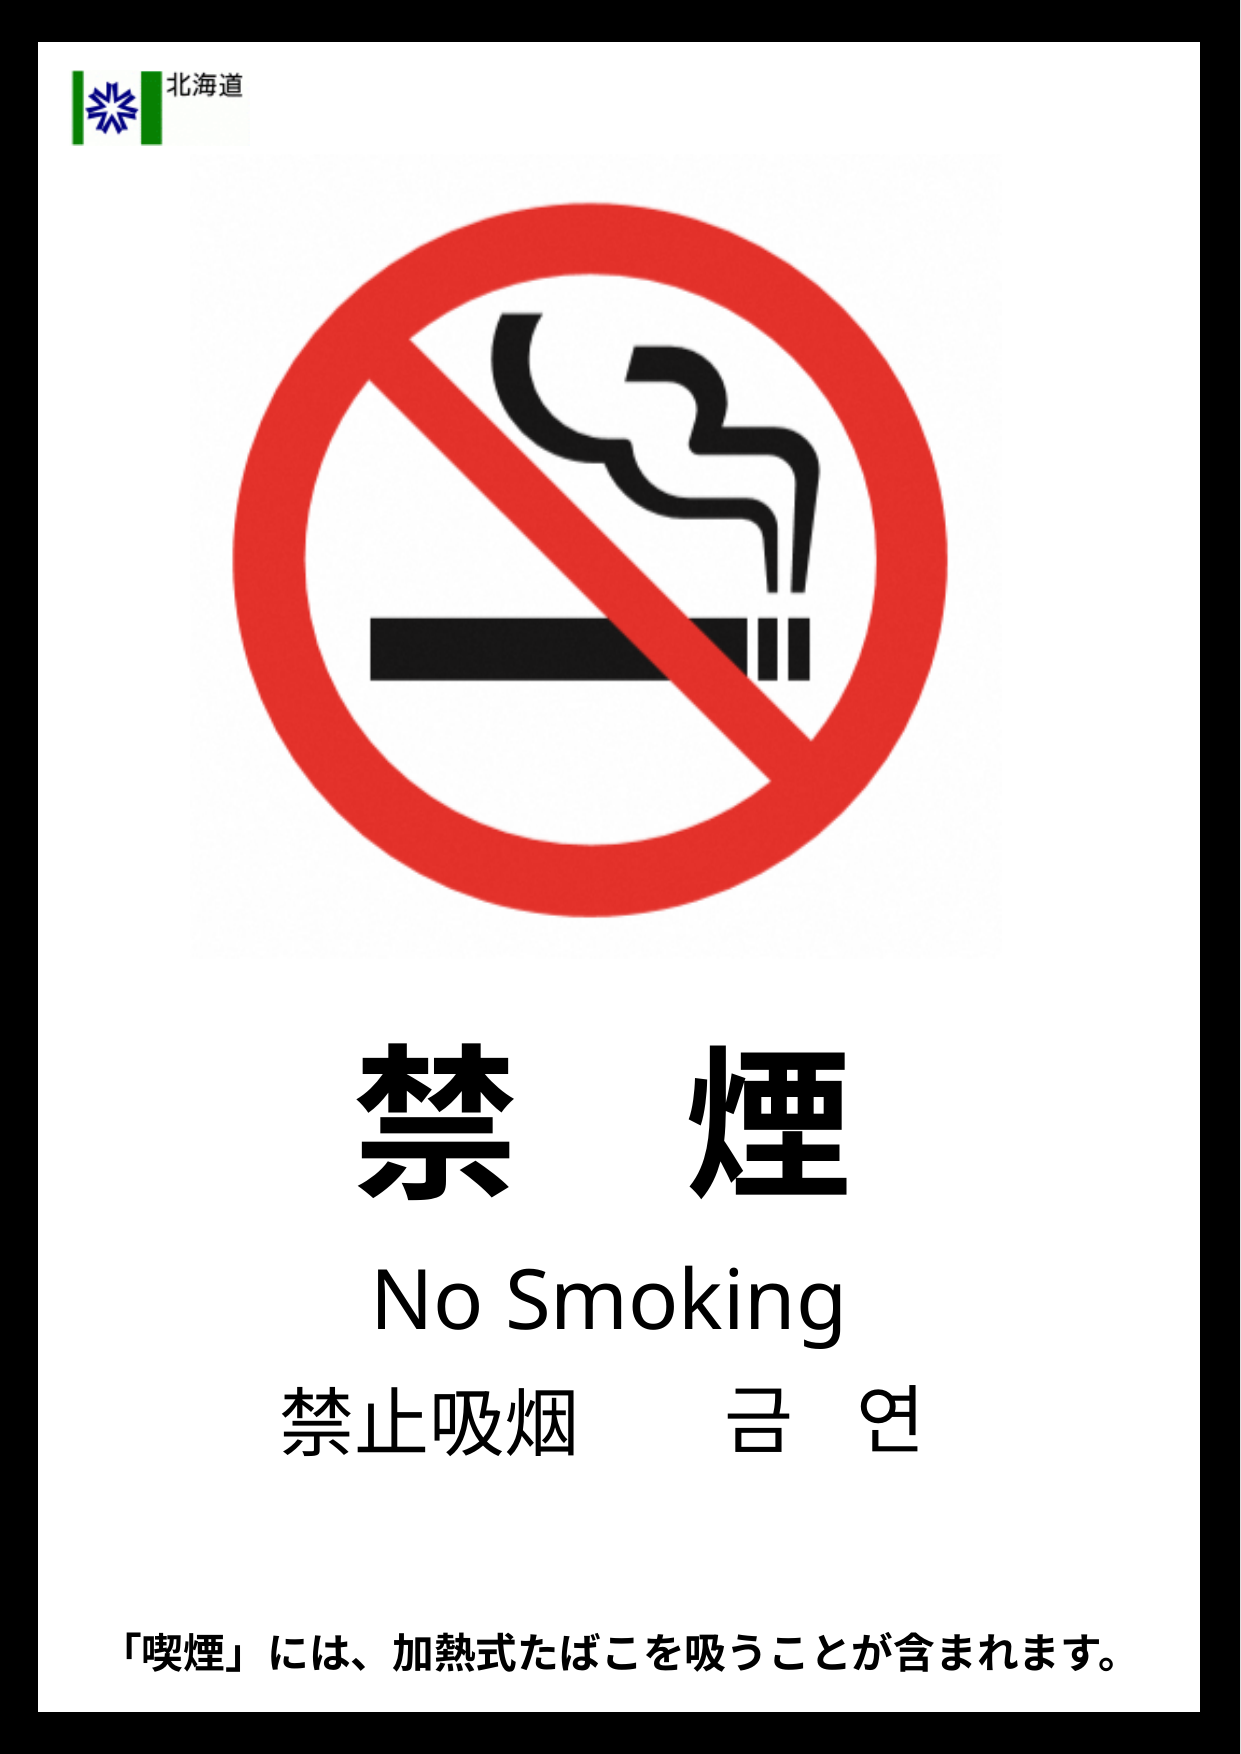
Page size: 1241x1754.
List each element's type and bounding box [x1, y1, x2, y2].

picture [190, 154, 1002, 959]
text_box [16, 20, 1222, 1734]
picture [69, 70, 250, 146]
